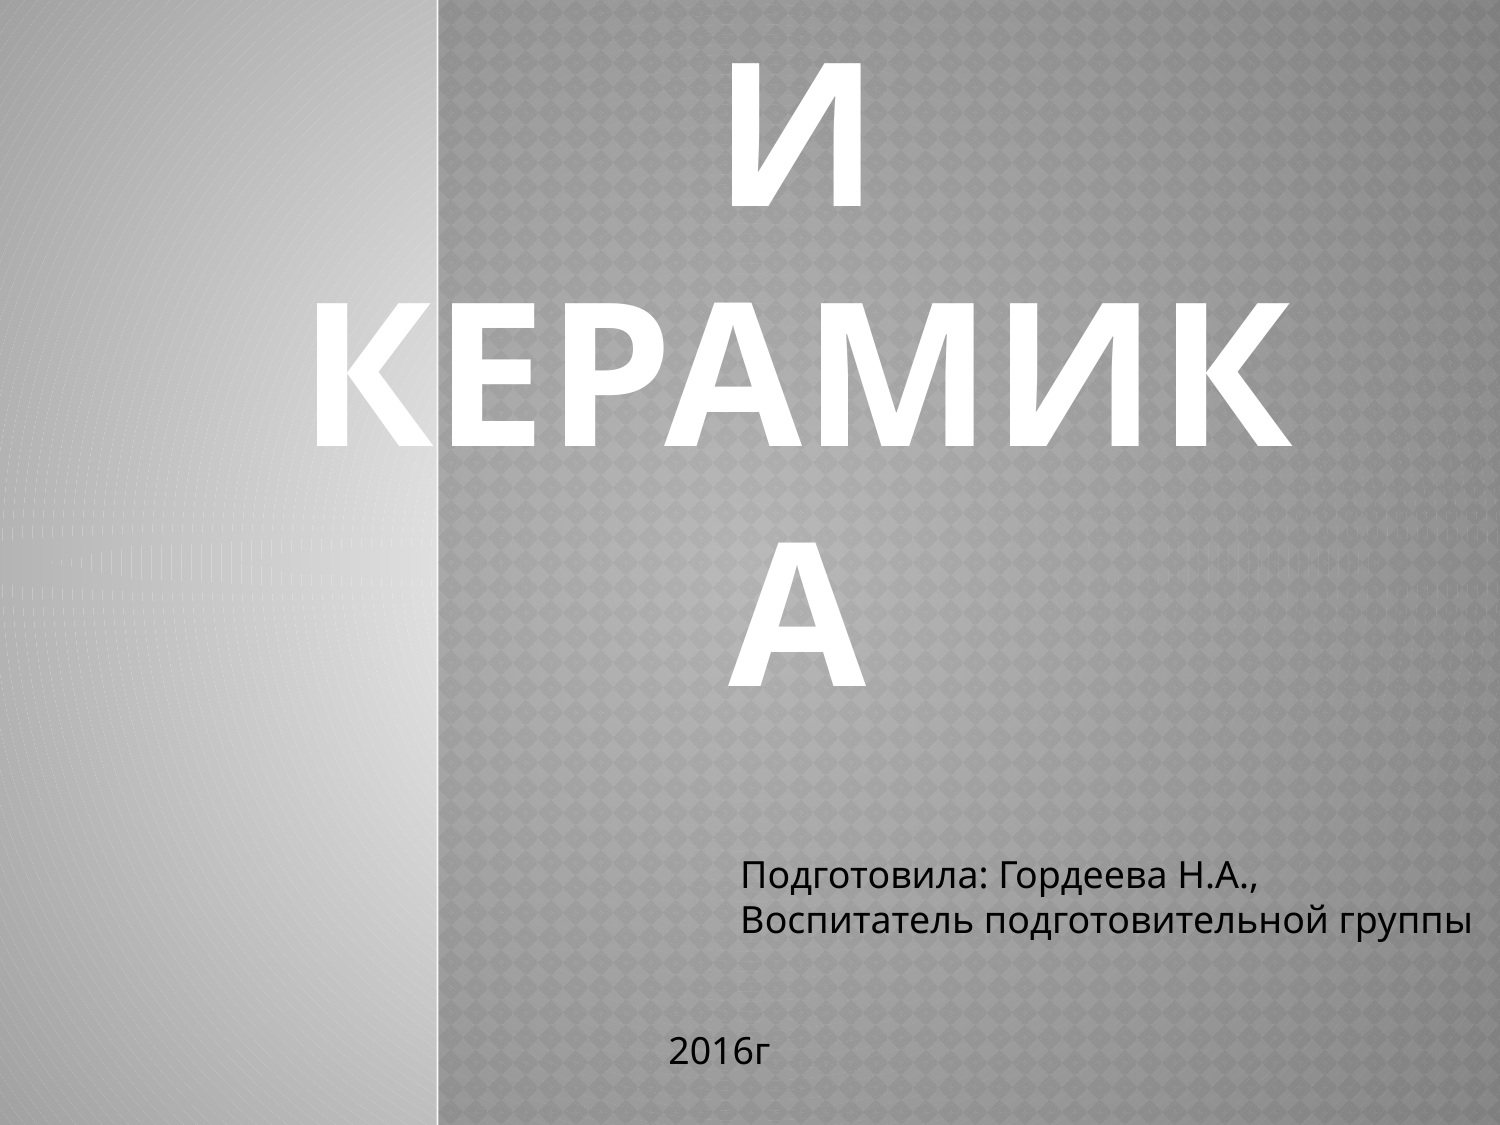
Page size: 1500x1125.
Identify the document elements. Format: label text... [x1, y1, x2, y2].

title Стекло и керамика [230, 456, 1365, 727]
text_box 2016г [653, 1019, 786, 1080]
text_box Подготовила: Гордеева Н.А., Воспитатель подготовительной группы [725, 843, 1489, 949]
